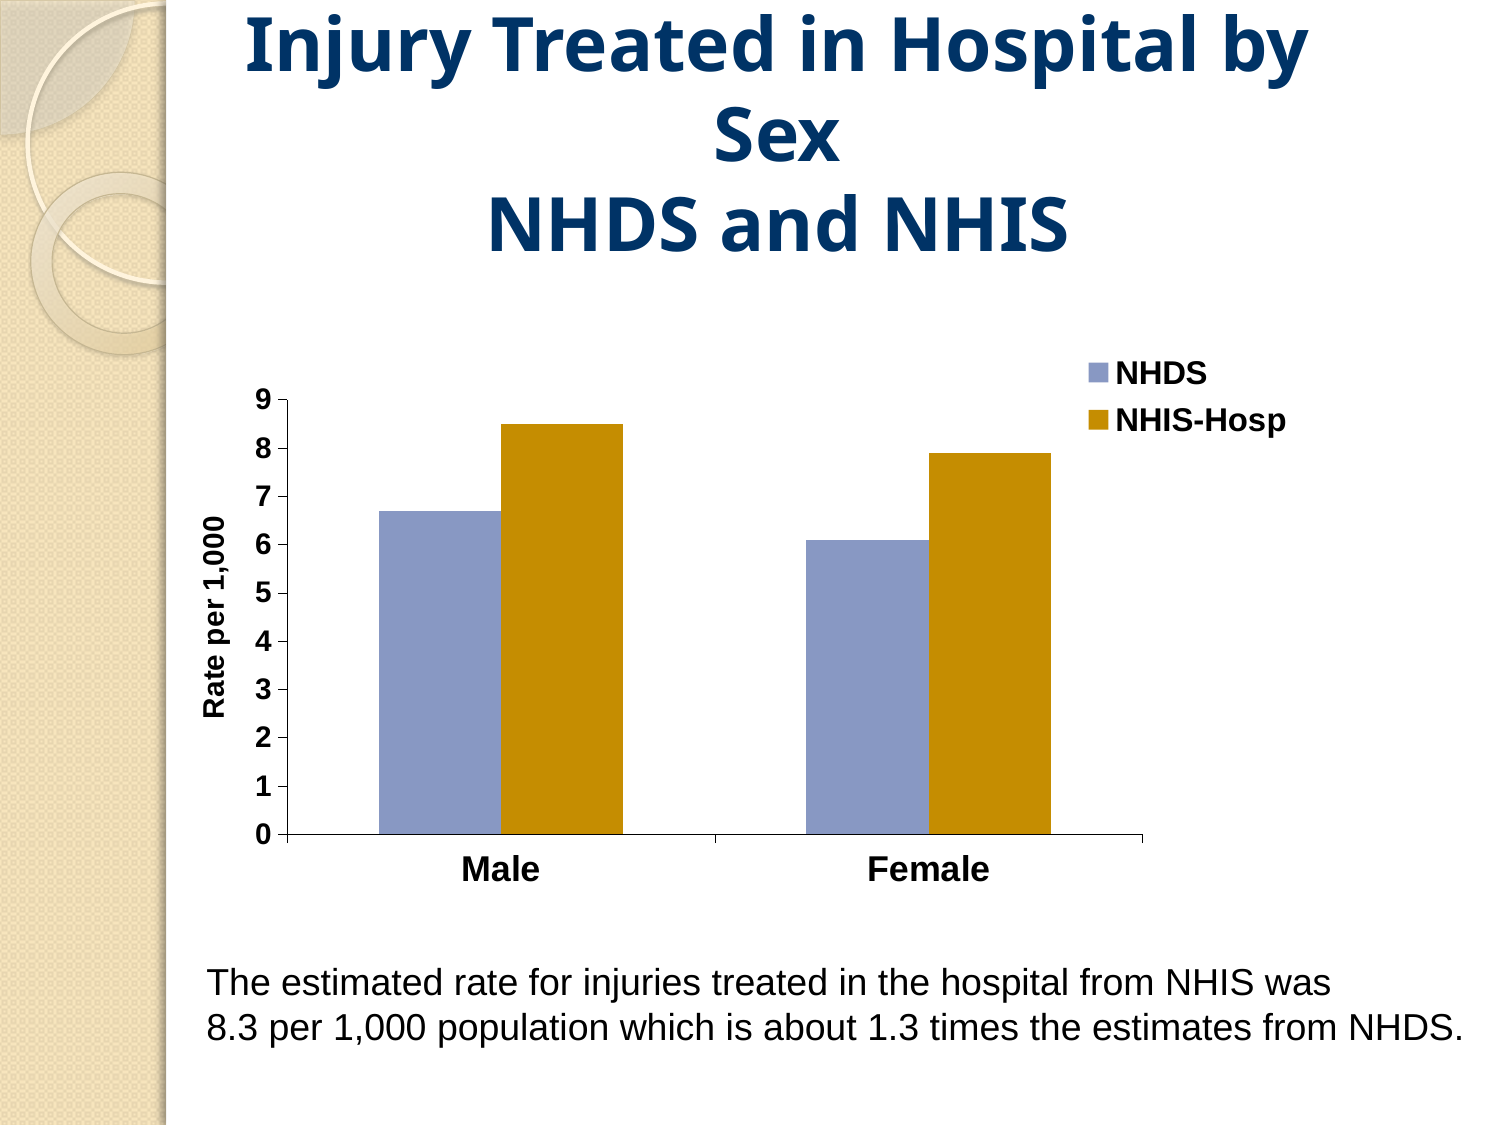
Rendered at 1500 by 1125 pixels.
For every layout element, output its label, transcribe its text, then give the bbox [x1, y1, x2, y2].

chart [177, 341, 1392, 921]
text_box The estimated rate for injuries treated in the hospital from NHIS was 8.3 per 1,000 population which is about 1.3 times the estimates from NHDS. [191, 950, 1481, 1055]
title Injury Treated in Hospital by Sex NHDS and NHIS [162, 37, 1393, 225]
